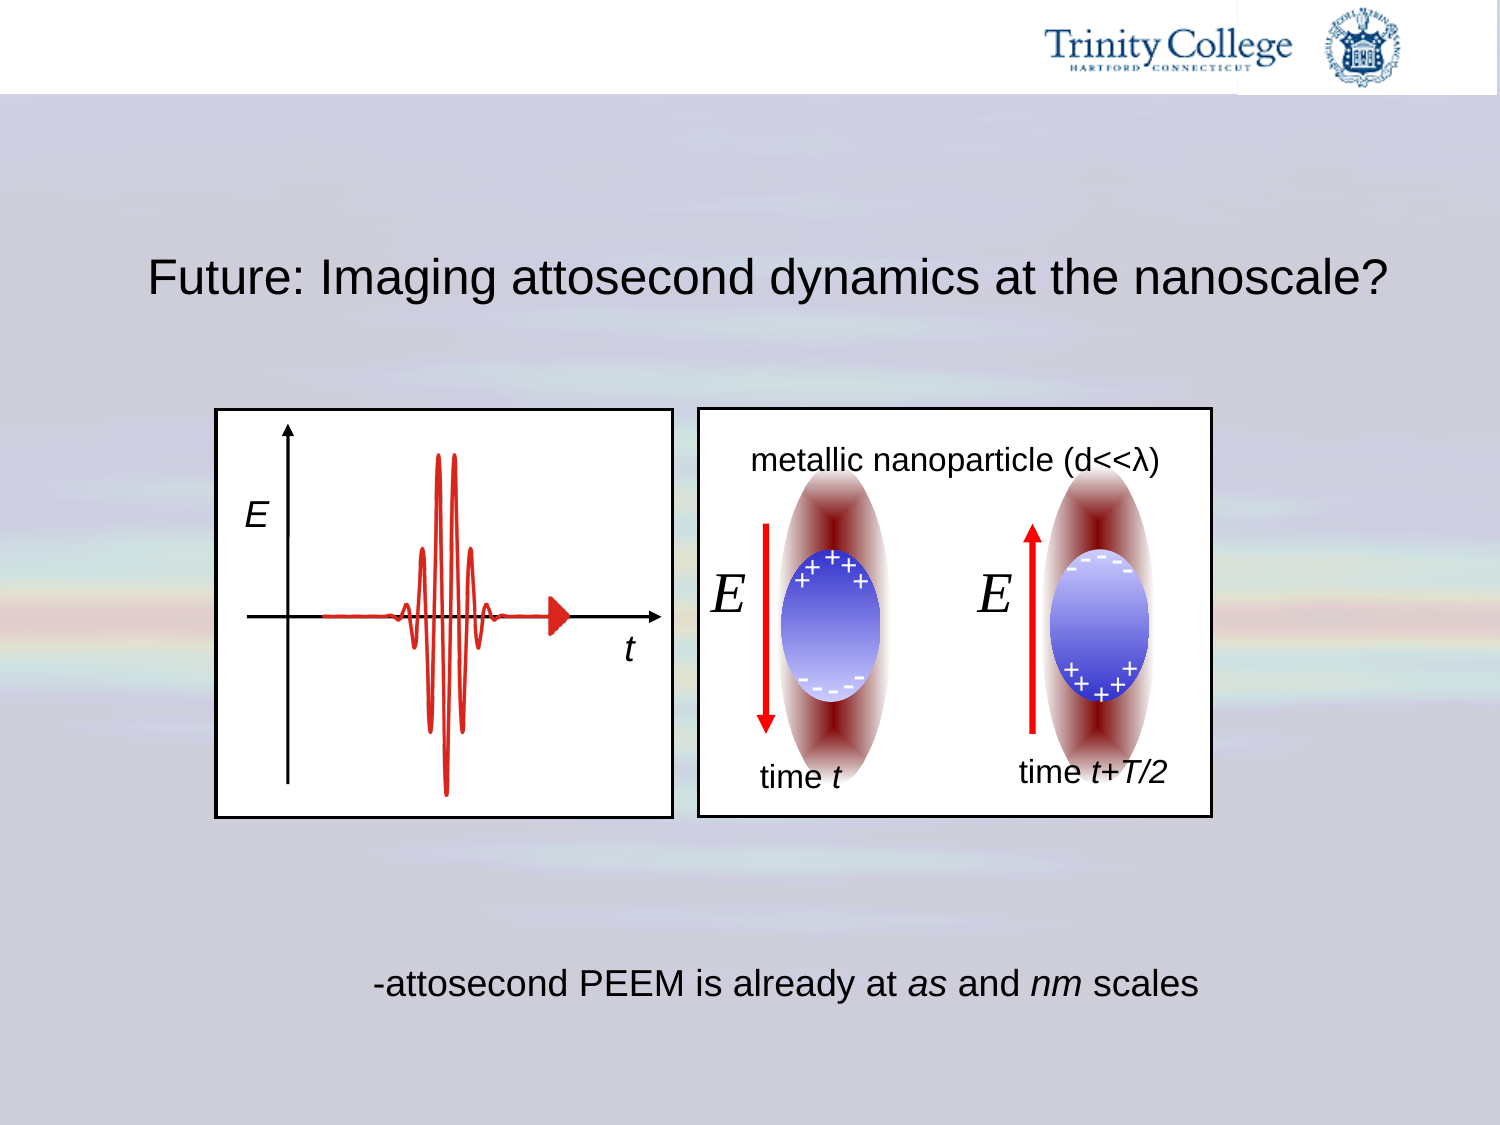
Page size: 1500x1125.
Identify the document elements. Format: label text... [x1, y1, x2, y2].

text_box -attosecond PEEM is already at as and nm scales [358, 951, 1215, 1012]
picture [0, 0, 1500, 1125]
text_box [0, 0, 1497, 95]
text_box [215, 408, 1249, 818]
text_box Future: Imaging attosecond dynamics at the nanoscale? [132, 237, 1427, 313]
